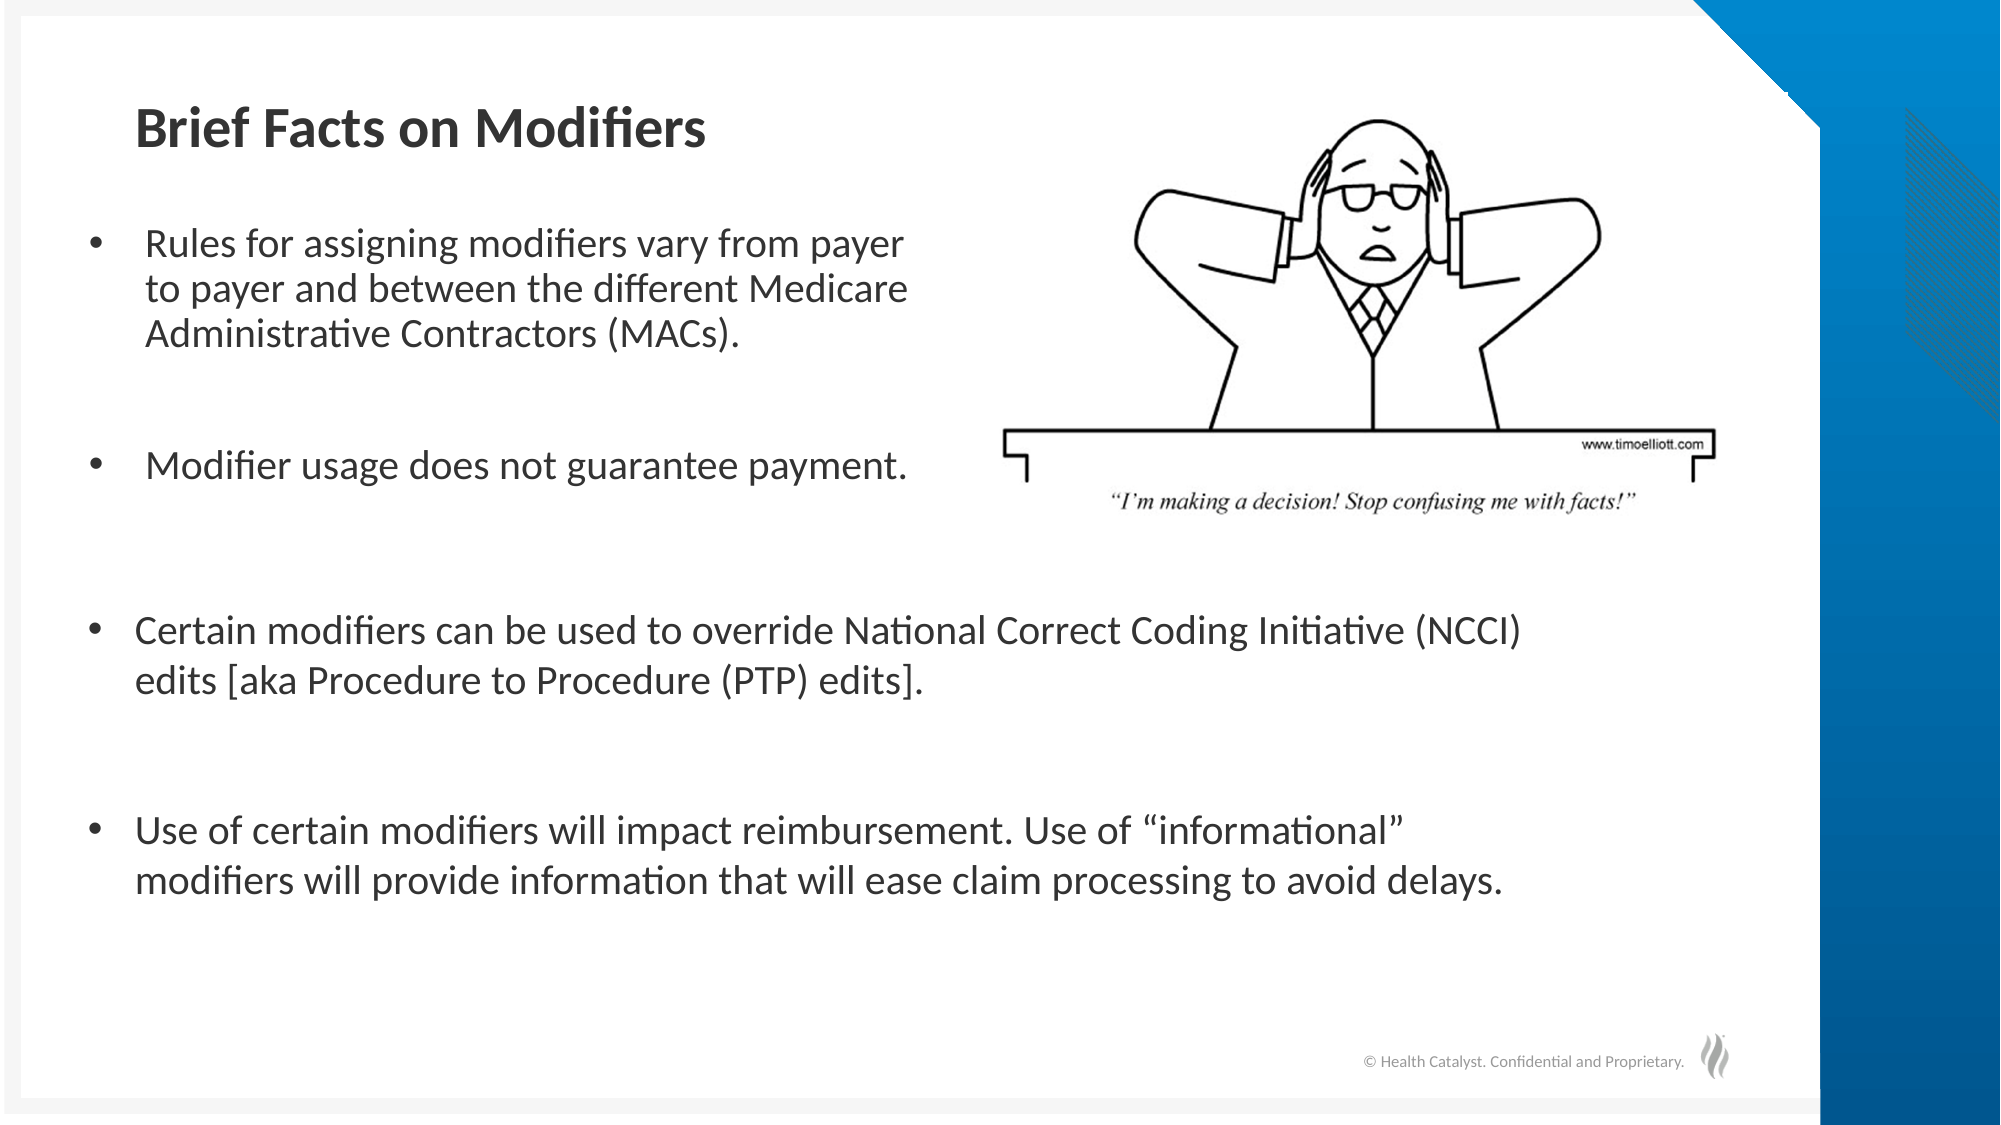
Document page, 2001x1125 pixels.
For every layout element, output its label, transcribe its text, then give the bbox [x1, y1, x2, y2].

picture [940, 92, 1788, 530]
title Brief Facts on Modifiers [135, 92, 940, 165]
list Rules for assigning modifiers vary from payer to payer and between the different Medicare Administrative Contractors (MACs). Modifier usage does not guarantee payment. [88, 214, 942, 563]
text_box Certain modifiers can be used to override National Correct Coding Initiative (NCCI) edits [aka Procedure to Procedure (PTP) edits]. Use of certain modifiers will impact reimbursement. Use of “informational” modifiers will provide information that will ease claim processing to avoid delays. [73, 595, 1572, 911]
picture [1700, 1033, 1729, 1079]
